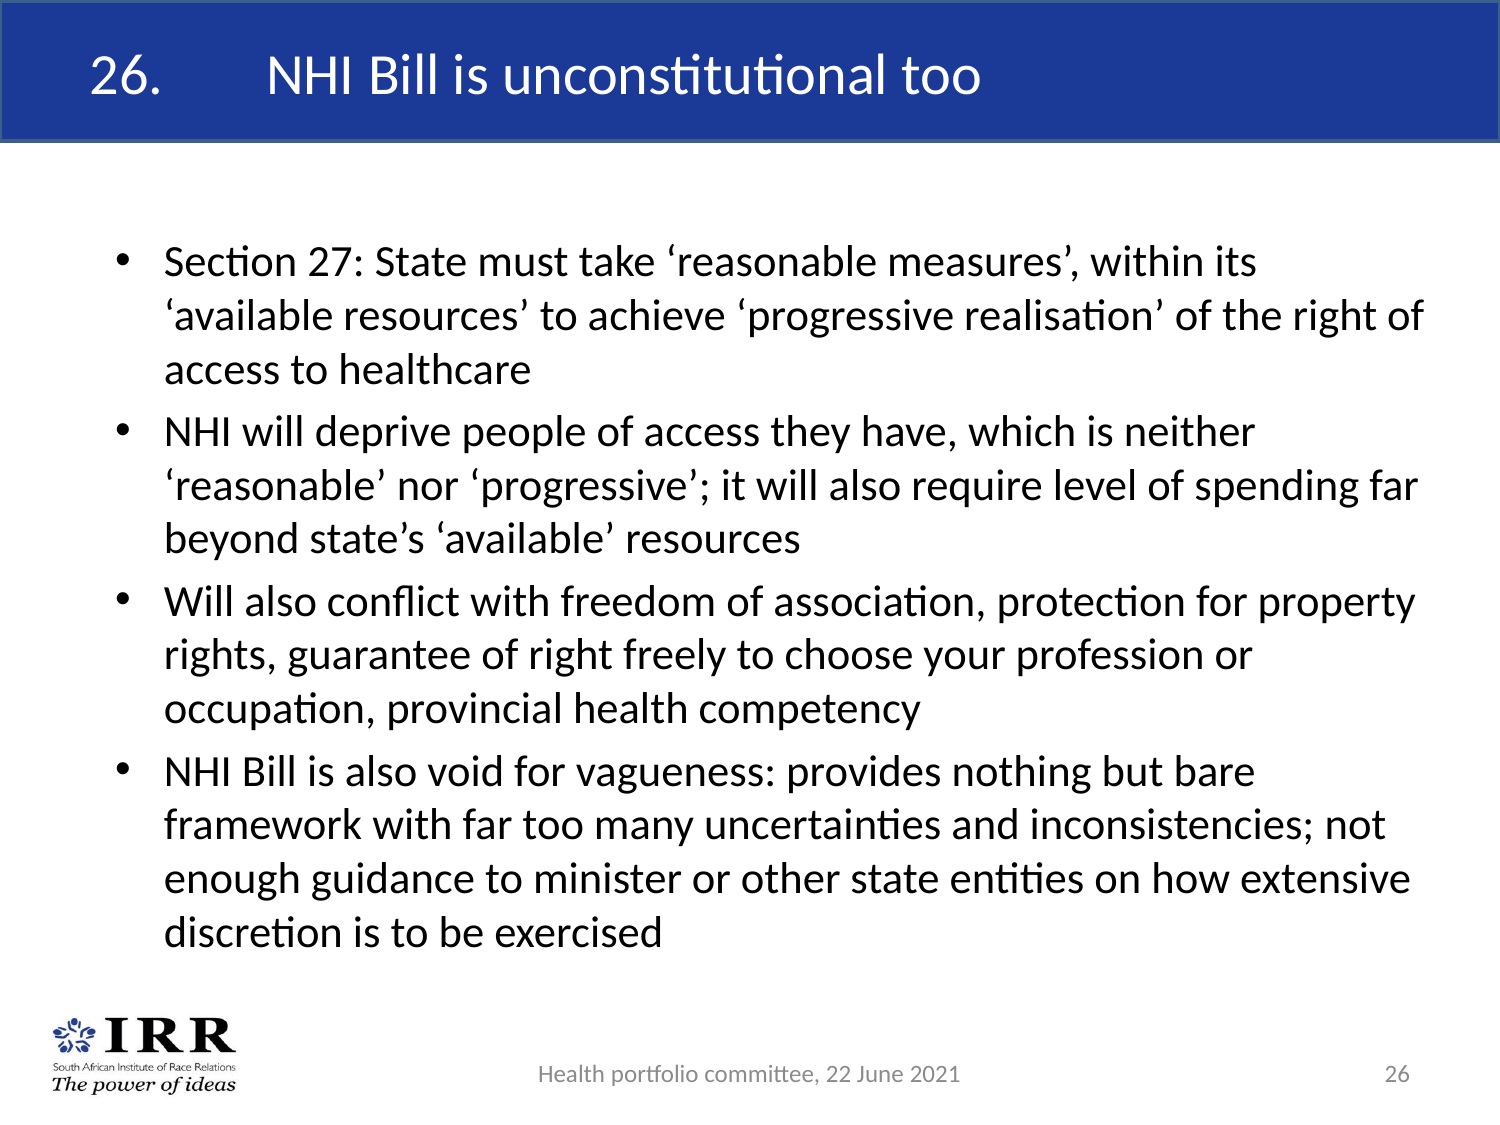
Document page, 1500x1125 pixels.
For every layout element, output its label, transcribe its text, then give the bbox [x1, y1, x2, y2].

picture [32, 999, 258, 1108]
text_box Section 27: State must take ‘reasonable measures’, within its ‘available resources’ to achieve ‘progressive realisation’ of the right of access to healthcare NHI will deprive people of access they have, which is neither ‘reasonable’ nor ‘progressive’; it will also require level of spending far beyond state’s ‘available’ resources Will also conflict with freedom of association, protection for property rights, guarantee of right freely to choose your profession or occupation, provincial health competency NHI Bill is also void for vagueness: provides nothing but bare framework with far too many uncertainties and inconsistencies; not enough guidance to minister or other state entities on how extensive discretion is to be exercised [100, 224, 1451, 968]
footer Health portfolio committee, 22 June 2021 [512, 1042, 988, 1103]
slide_number 26 [1074, 1042, 1425, 1103]
text_box 26. NHI Bill is unconstitutional too [0, 0, 1500, 143]
